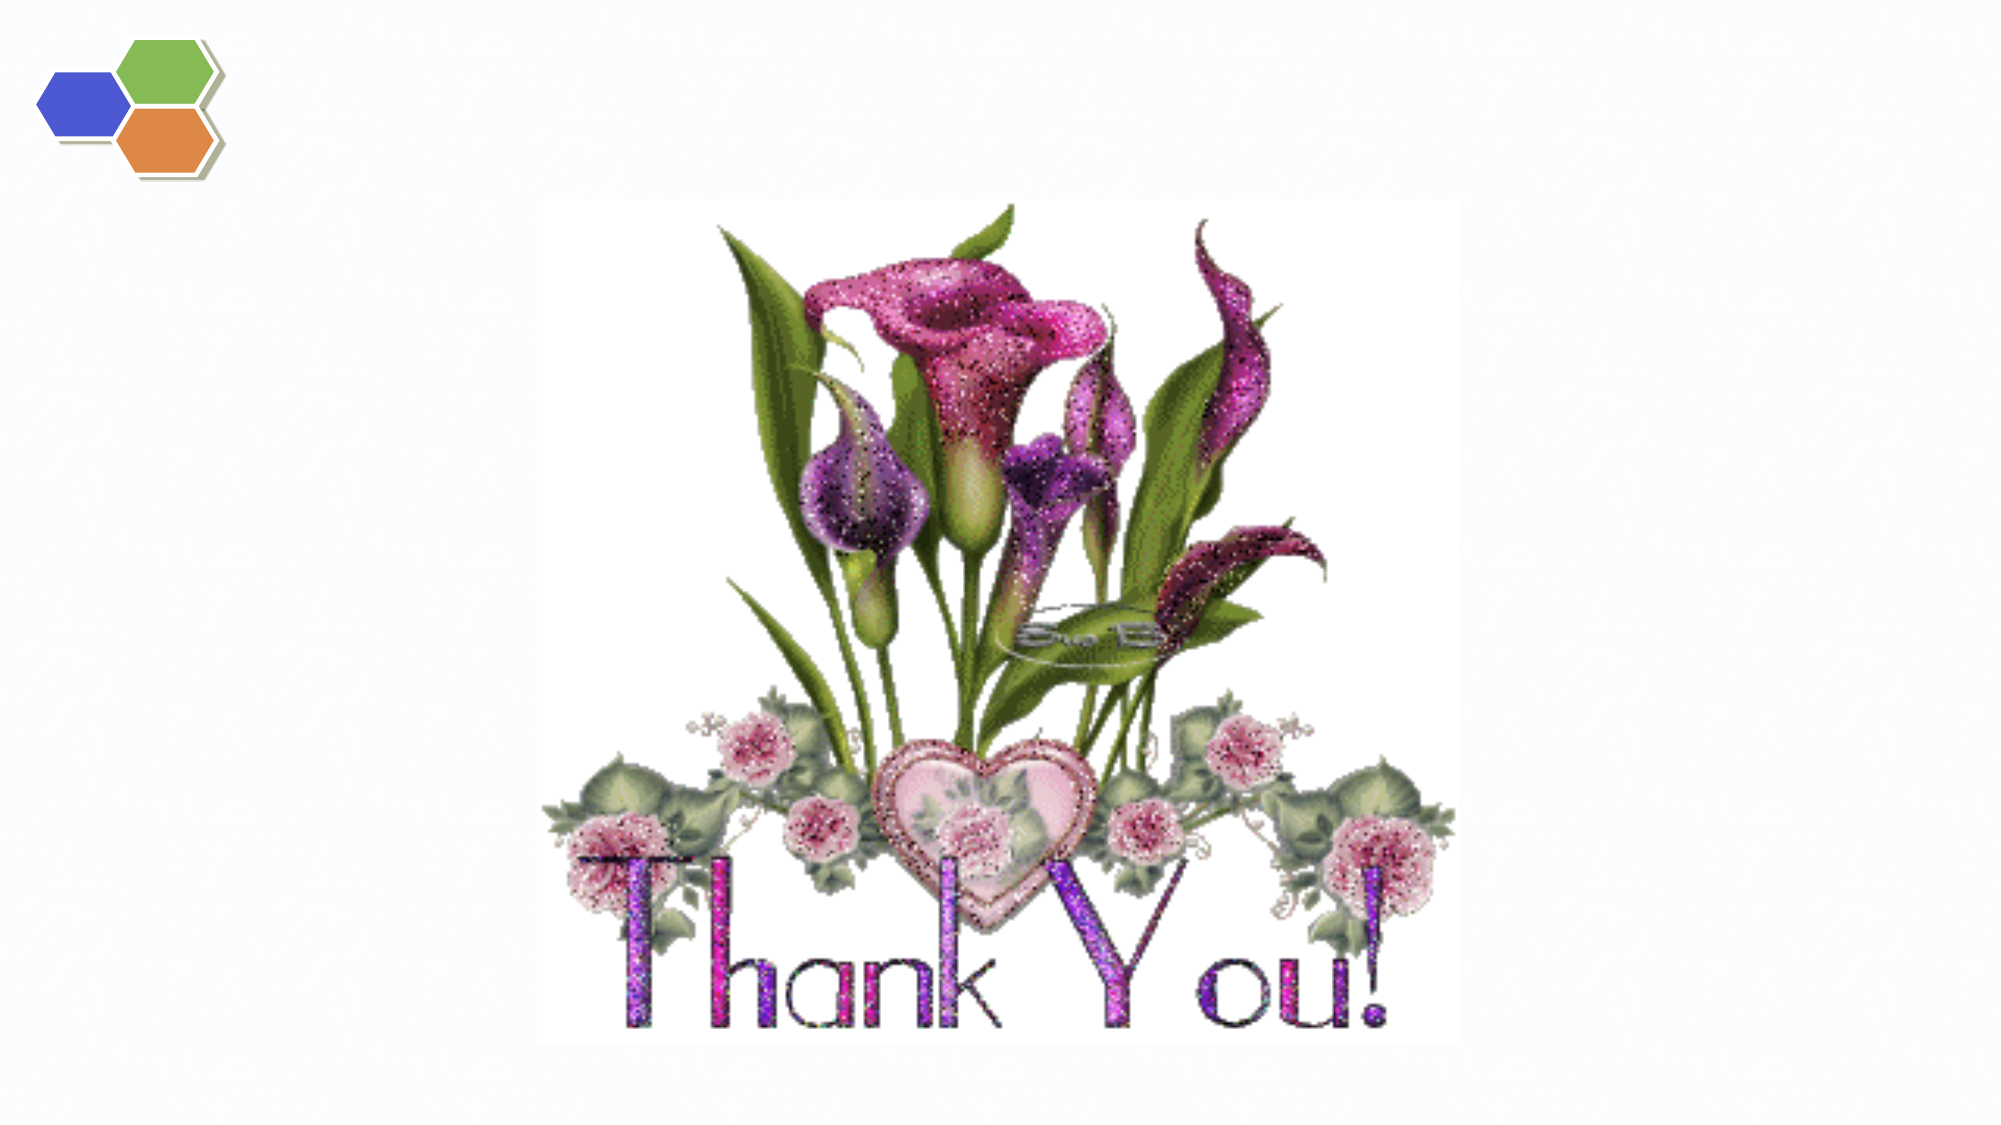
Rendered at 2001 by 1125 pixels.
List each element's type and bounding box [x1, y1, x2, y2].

picture [537, 199, 1459, 1044]
